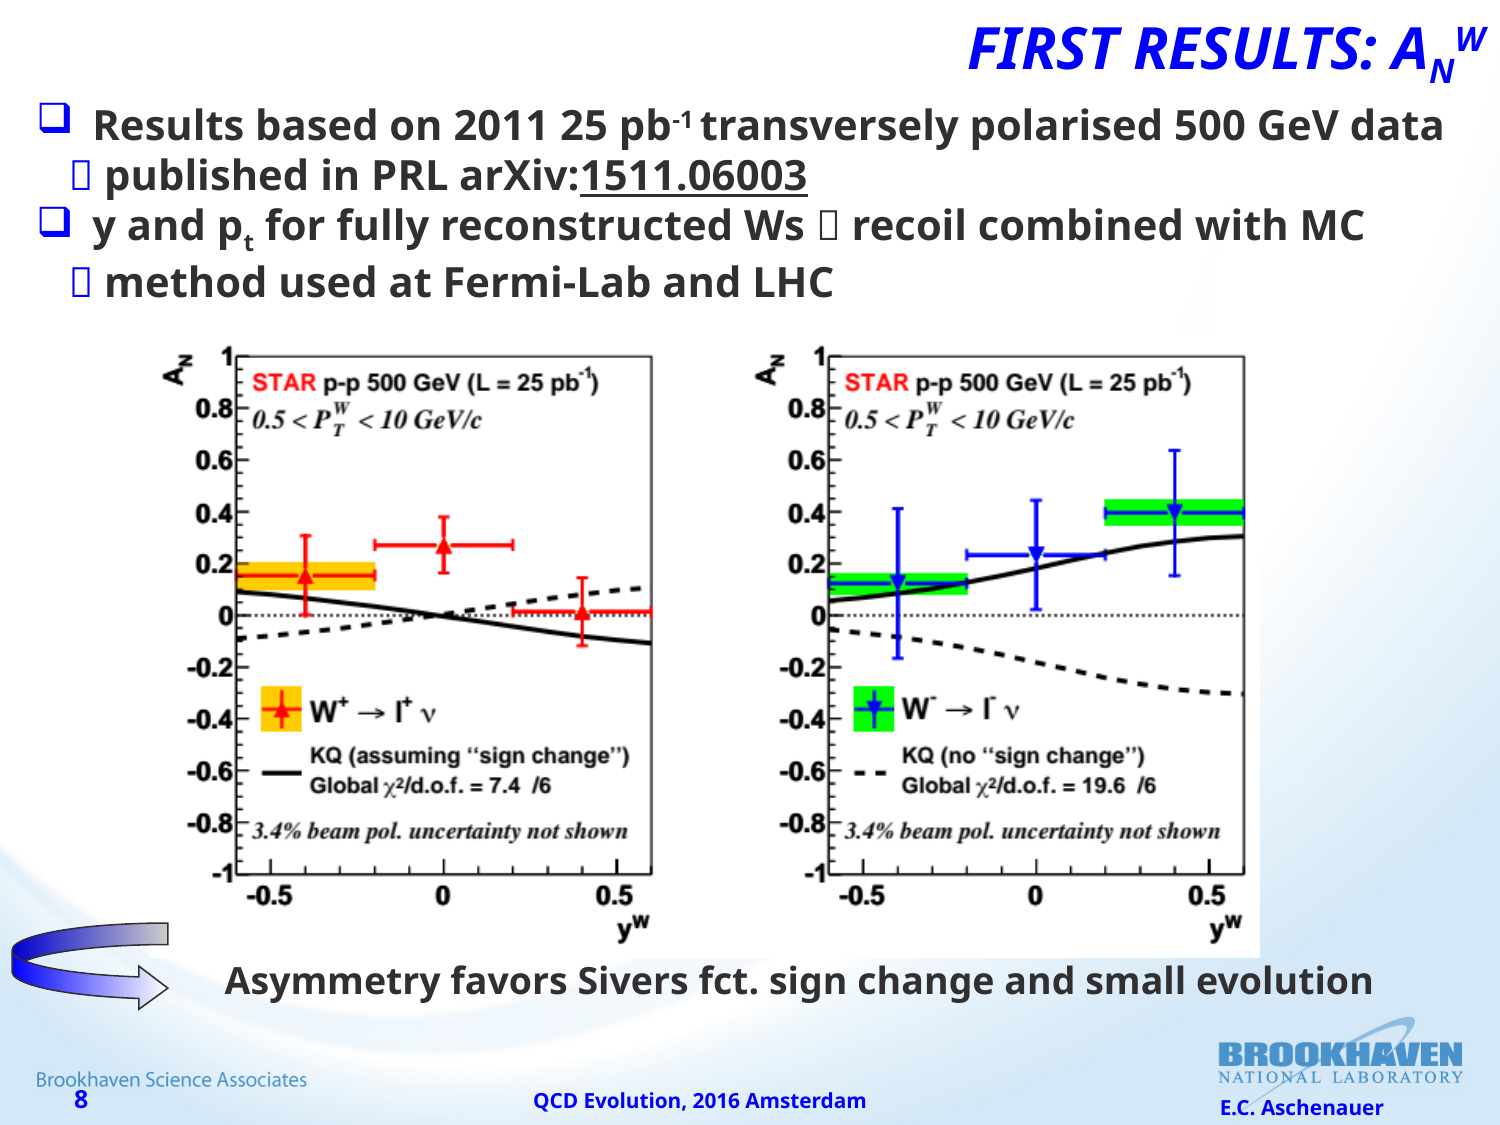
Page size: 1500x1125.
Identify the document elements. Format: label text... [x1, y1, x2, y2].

slide_number 8 [3, 1064, 104, 1125]
picture [0, 1, 1500, 1125]
text_box Asymmetry favors Sivers fct. sign change and small evolution [209, 949, 1390, 1010]
text_box Results based on 2011 25 pb-1 transversely polarised 500 GeV data  published in PRL arXiv:1511.06003 y and pt for fully reconstructed Ws  recoil combined with MC  method used at Fermi-Lab and LHC [21, 91, 1461, 314]
title First Results: ANW [124, 0, 1500, 101]
slide_number E.C. Aschenauer [1204, 1063, 1481, 1125]
text_box [12, 923, 168, 1010]
footer QCD Evolution, 2016 Amsterdam [333, 1063, 1067, 1125]
